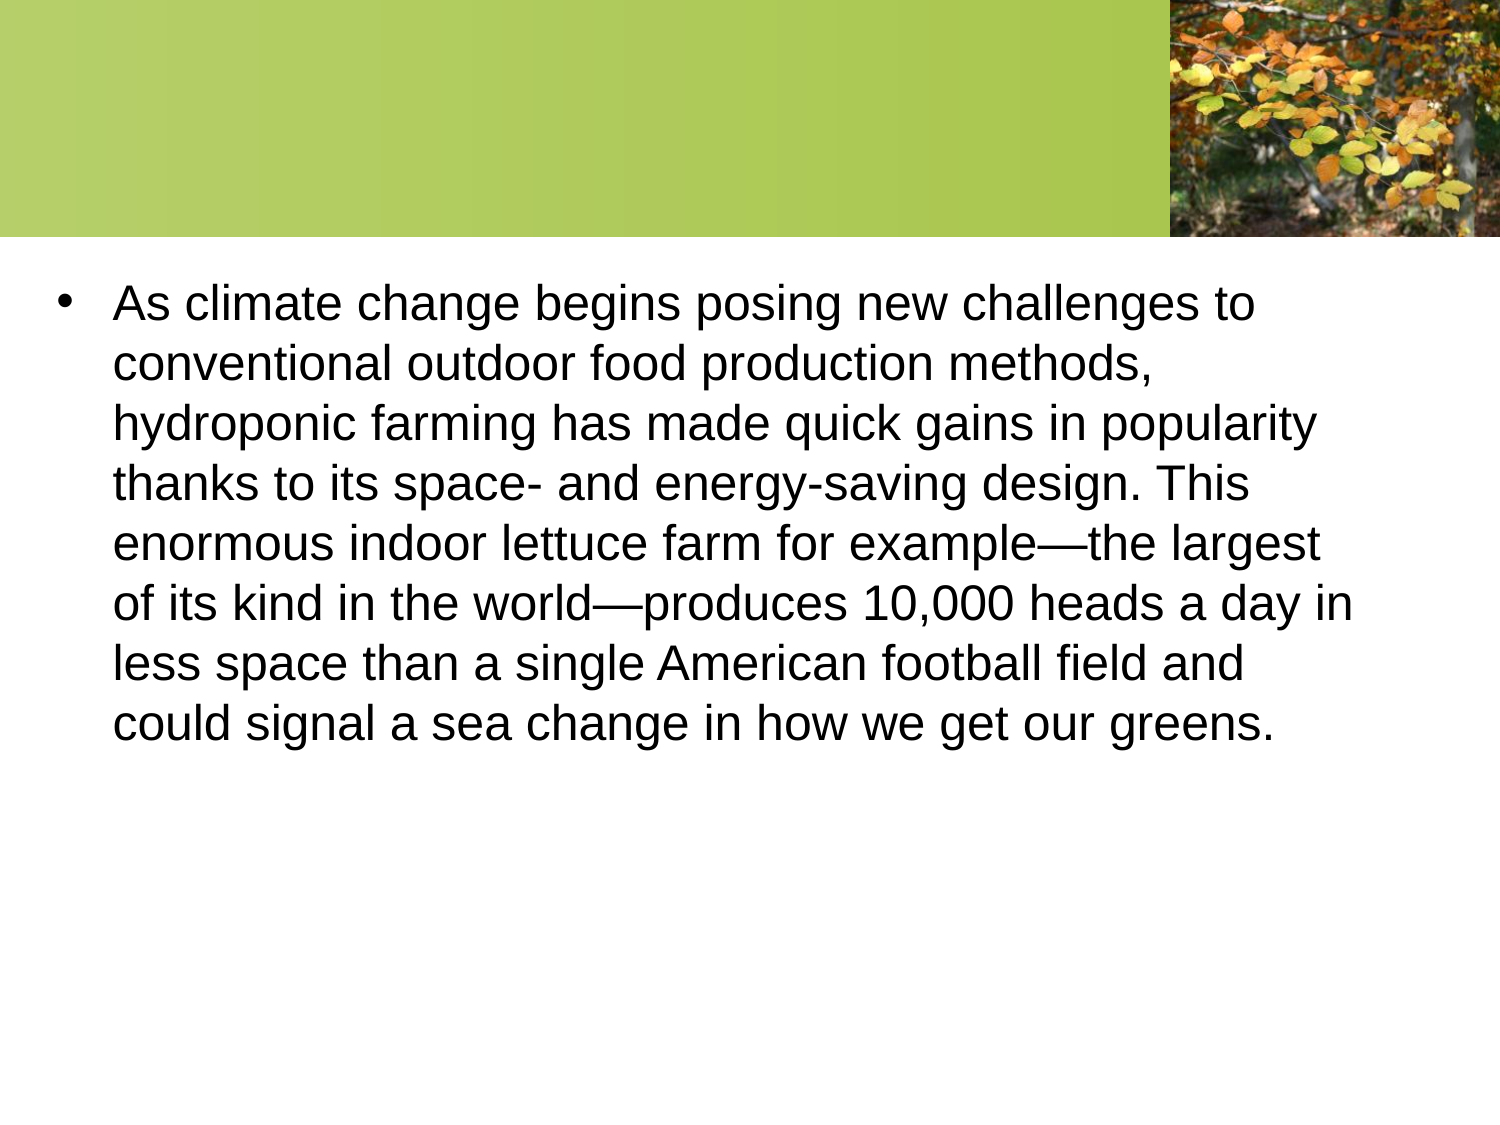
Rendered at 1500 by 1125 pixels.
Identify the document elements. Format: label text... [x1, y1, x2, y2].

picture [1170, 0, 1500, 237]
list As climate change begins posing new challenges to conventional outdoor food production methods, hydroponic farming has made quick gains in popularity thanks to its space- and energy-saving design. This enormous indoor lettuce farm for example—the largest of its kind in the world—produces 10,000 heads a day in less space than a single American football field and could signal a sea change in how we get our greens. [40, 262, 1392, 1006]
